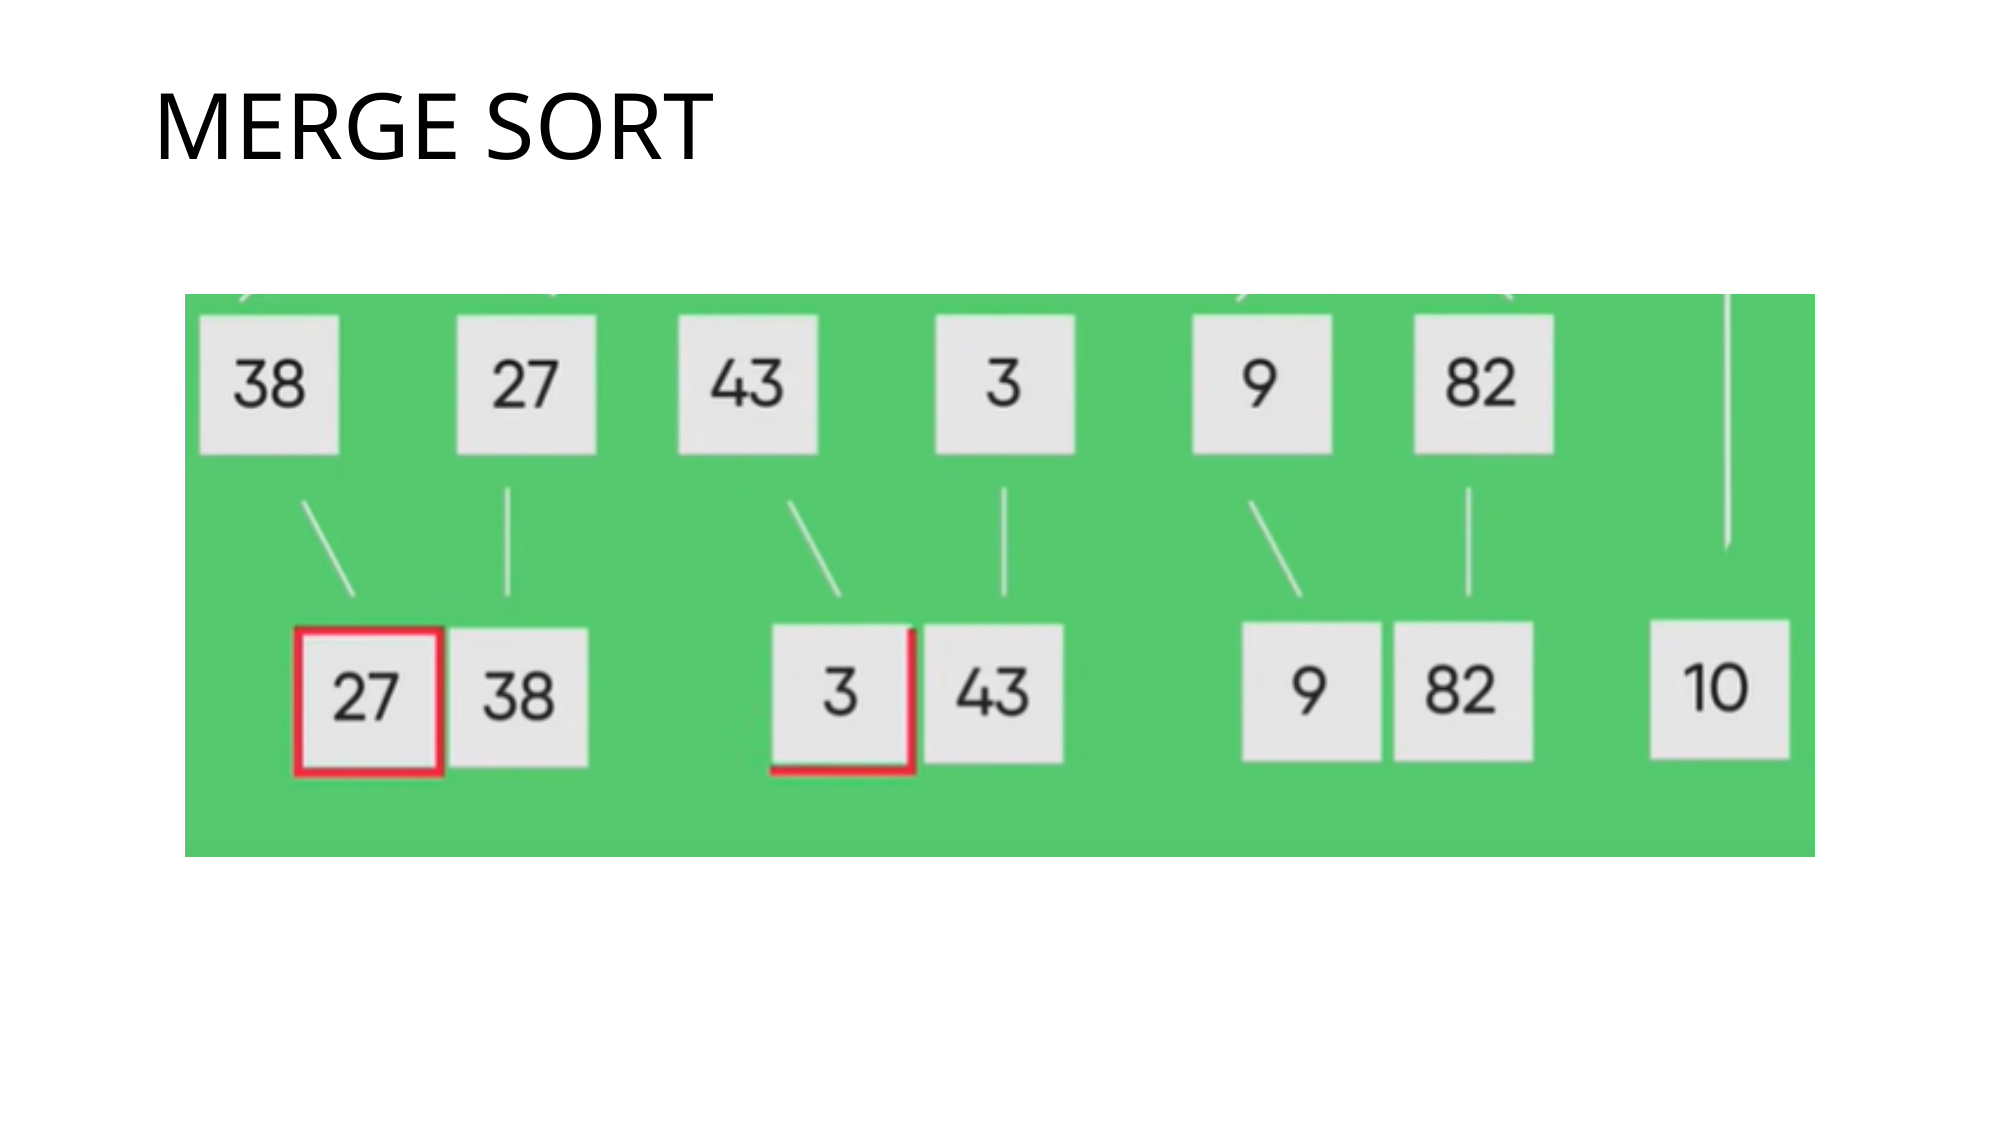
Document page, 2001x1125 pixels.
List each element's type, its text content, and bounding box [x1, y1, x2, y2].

picture [185, 294, 1815, 857]
title MERGE SORT [137, 21, 1863, 239]
